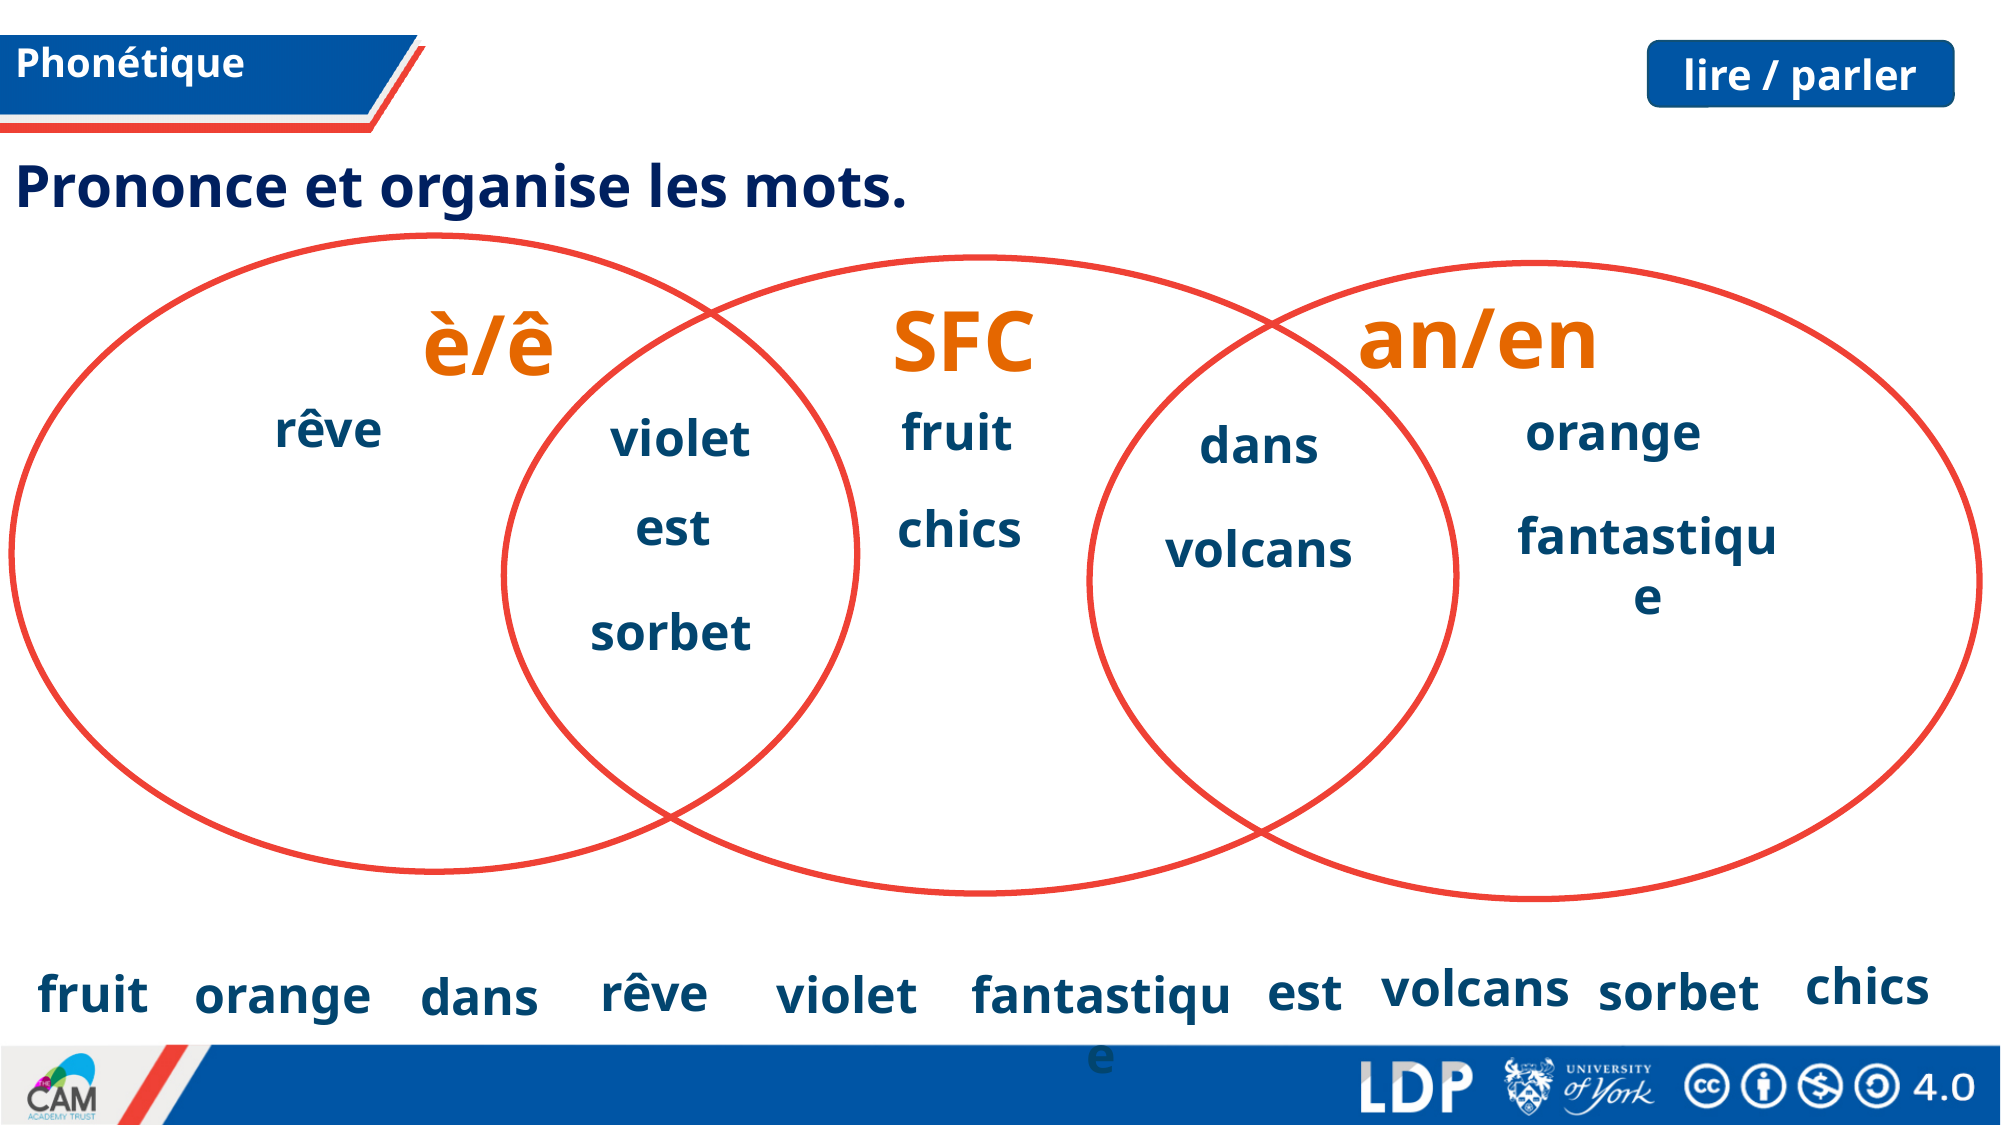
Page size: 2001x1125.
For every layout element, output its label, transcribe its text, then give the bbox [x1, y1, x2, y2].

text_box dans [1108, 406, 1411, 482]
text_box sorbet [519, 592, 823, 668]
text_box est [1154, 952, 1457, 1028]
text_box chics [808, 489, 1111, 565]
text_box [502, 469, 1261, 895]
text_box sorbet [1528, 952, 1831, 1028]
text_box orange [1462, 393, 1765, 469]
text_box volcans [1324, 948, 1627, 1024]
text_box Prononce et organise les mots. [0, 141, 1084, 267]
text_box orange [132, 956, 435, 1032]
text_box fantastique [1496, 497, 1799, 633]
picture [624, 267, 852, 311]
text_box fruit [806, 393, 1109, 469]
text_box violet [529, 398, 833, 474]
text_box SFC [842, 281, 1087, 393]
text_box [676, 291, 710, 328]
text_box volcans [1108, 509, 1411, 585]
text_box fruit [0, 955, 245, 1031]
text_box rêve [503, 954, 807, 1029]
text_box lire / parler [1646, 39, 1955, 108]
text_box fantastique [950, 956, 1253, 1092]
text_box [583, 264, 1272, 406]
text_box est [522, 487, 825, 563]
text_box an/en [1292, 277, 1665, 393]
title Phonétique [0, 35, 435, 141]
text_box dans [328, 957, 631, 1033]
text_box rêve [177, 389, 480, 465]
text_box [1088, 261, 1981, 901]
text_box violet [696, 956, 950, 1032]
text_box [10, 267, 670, 873]
picture [0, 0, 2001, 1125]
text_box è/ê [302, 284, 676, 400]
text_box chics [1716, 947, 2000, 1022]
